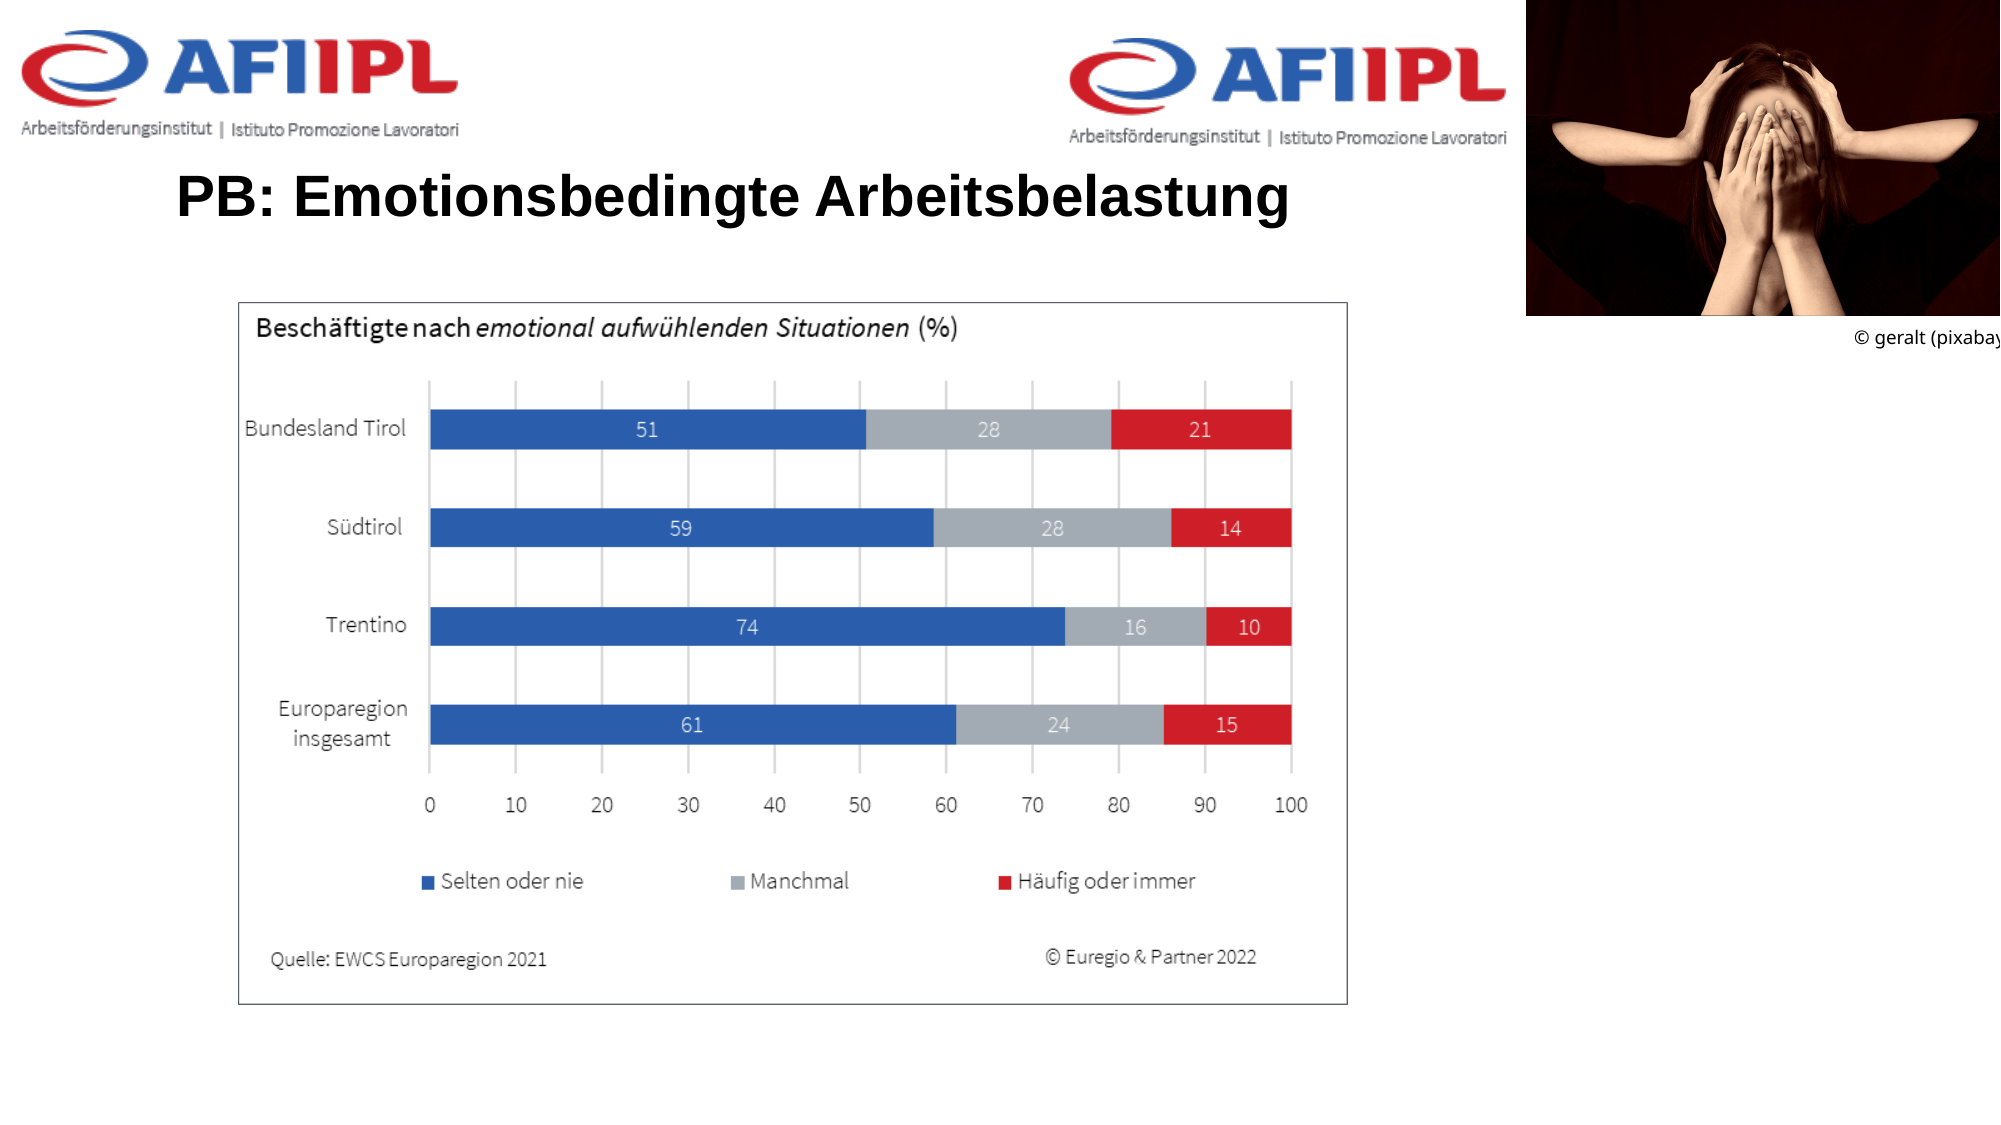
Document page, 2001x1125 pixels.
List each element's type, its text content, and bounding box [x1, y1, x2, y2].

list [238, 302, 1348, 1005]
picture [17, 30, 466, 141]
picture [1064, 38, 1514, 149]
picture [1526, 0, 2000, 316]
title PB: Emotionsbedingte Arbeitsbelastung [161, 148, 1526, 247]
text_box © geralt (pixabay) [1833, 316, 2000, 356]
